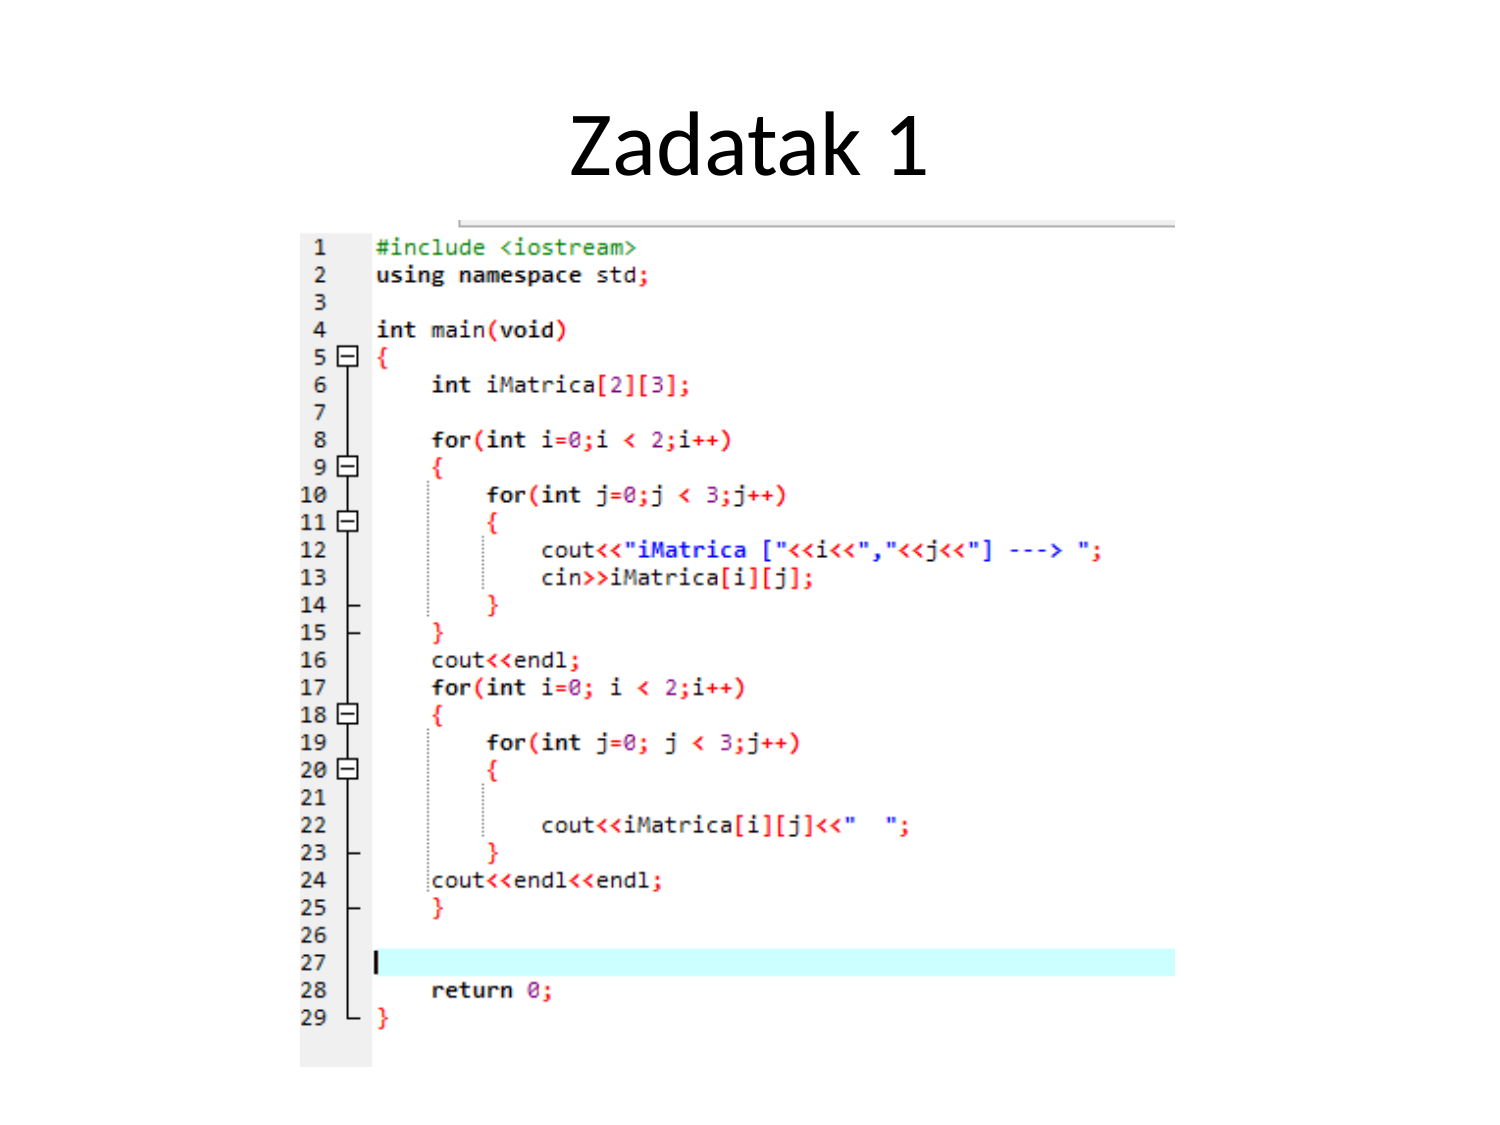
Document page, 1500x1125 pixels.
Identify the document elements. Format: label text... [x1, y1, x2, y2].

picture [299, 220, 1176, 1067]
title Zadatak 1 [75, 45, 1425, 233]
